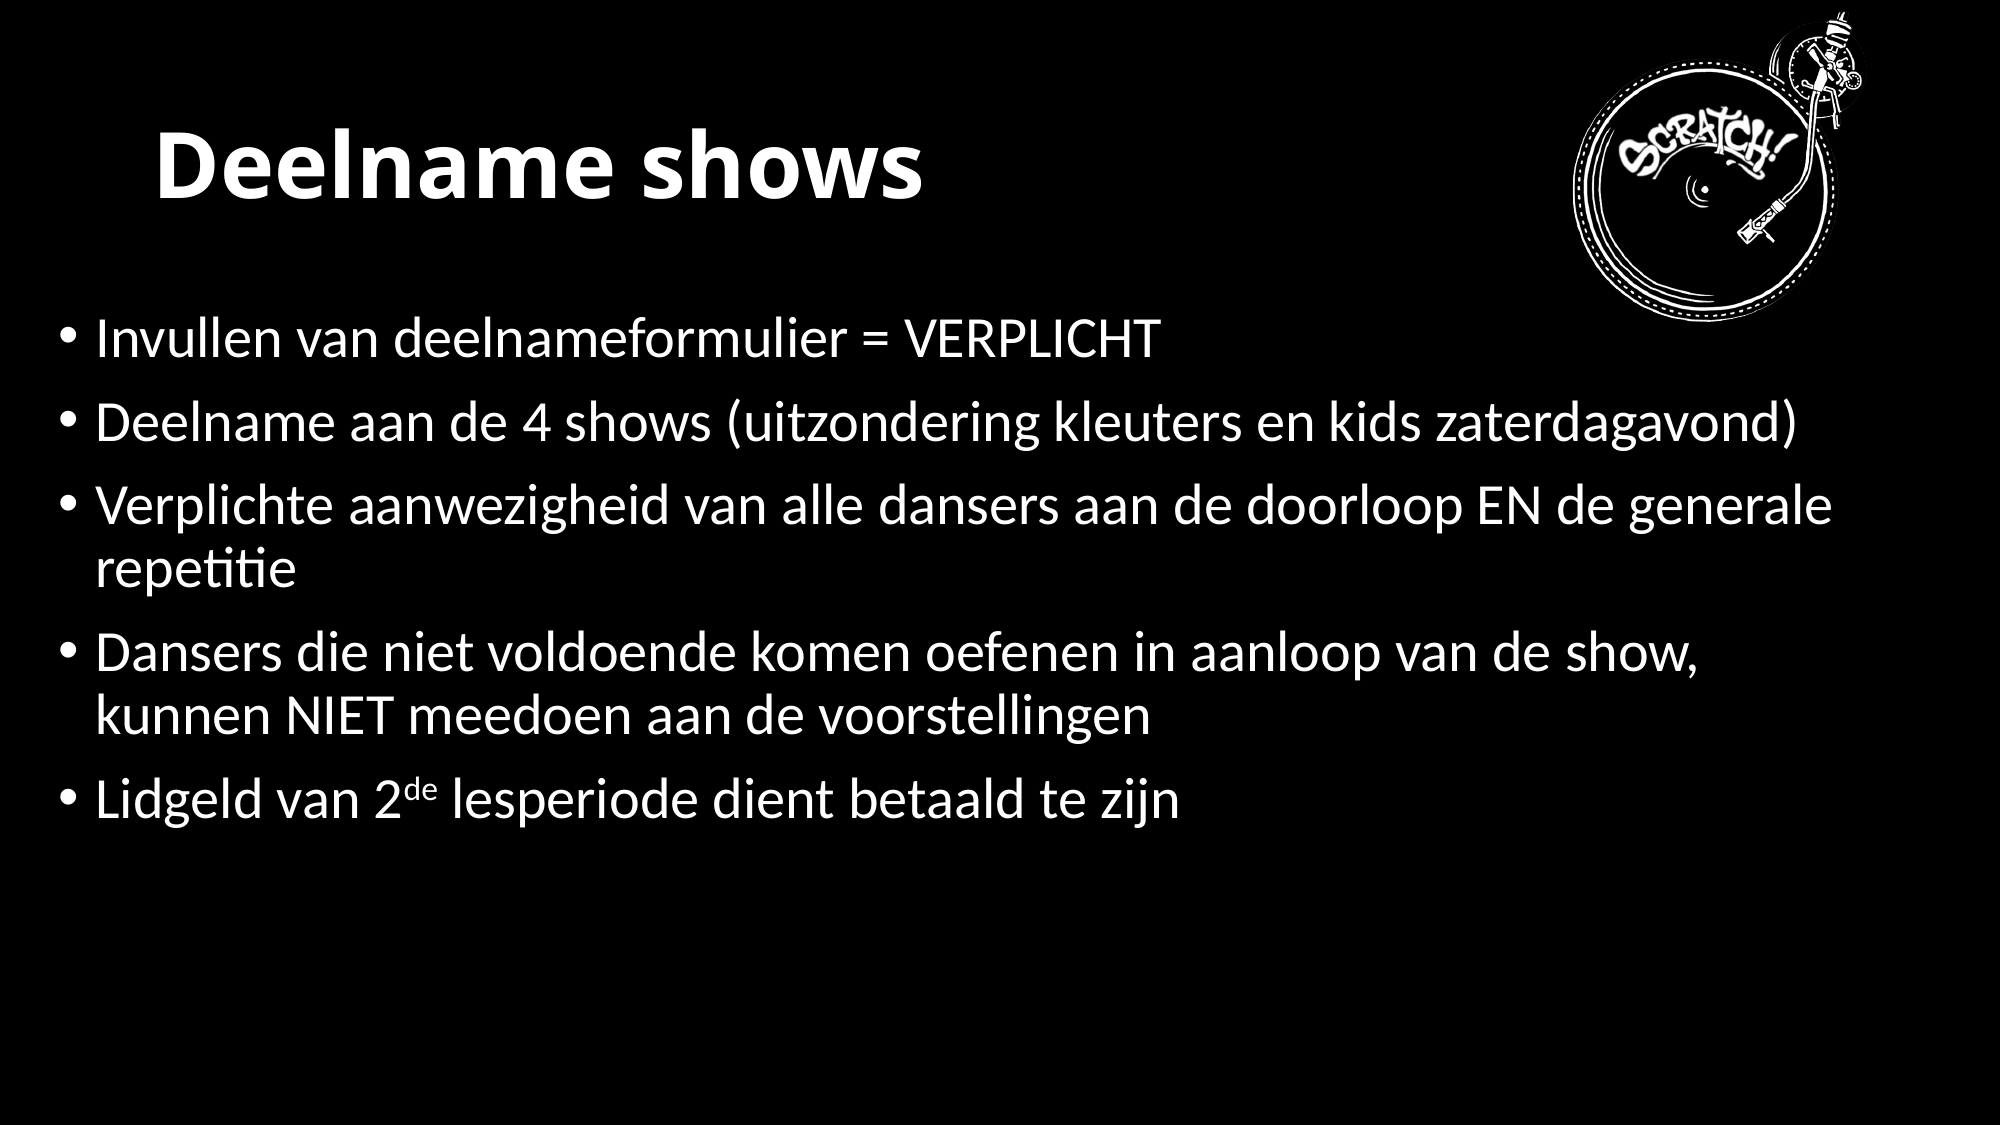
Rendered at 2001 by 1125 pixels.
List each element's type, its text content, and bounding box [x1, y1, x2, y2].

picture [1560, 7, 1882, 330]
list Invullen van deelnameformulier = VERPLICHT Deelname aan de 4 shows (uitzondering kleuters en kids zaterdagavond) Verplichte aanwezigheid van alle dansers aan de doorloop EN de generale repetitie Dansers die niet voldoende komen oefenen in aanloop van de show, kunnen NIET meedoen aan de voorstellingen Lidgeld van 2de lesperiode dient betaald te zijn [43, 299, 1863, 1014]
title Deelname shows [137, 59, 1560, 278]
